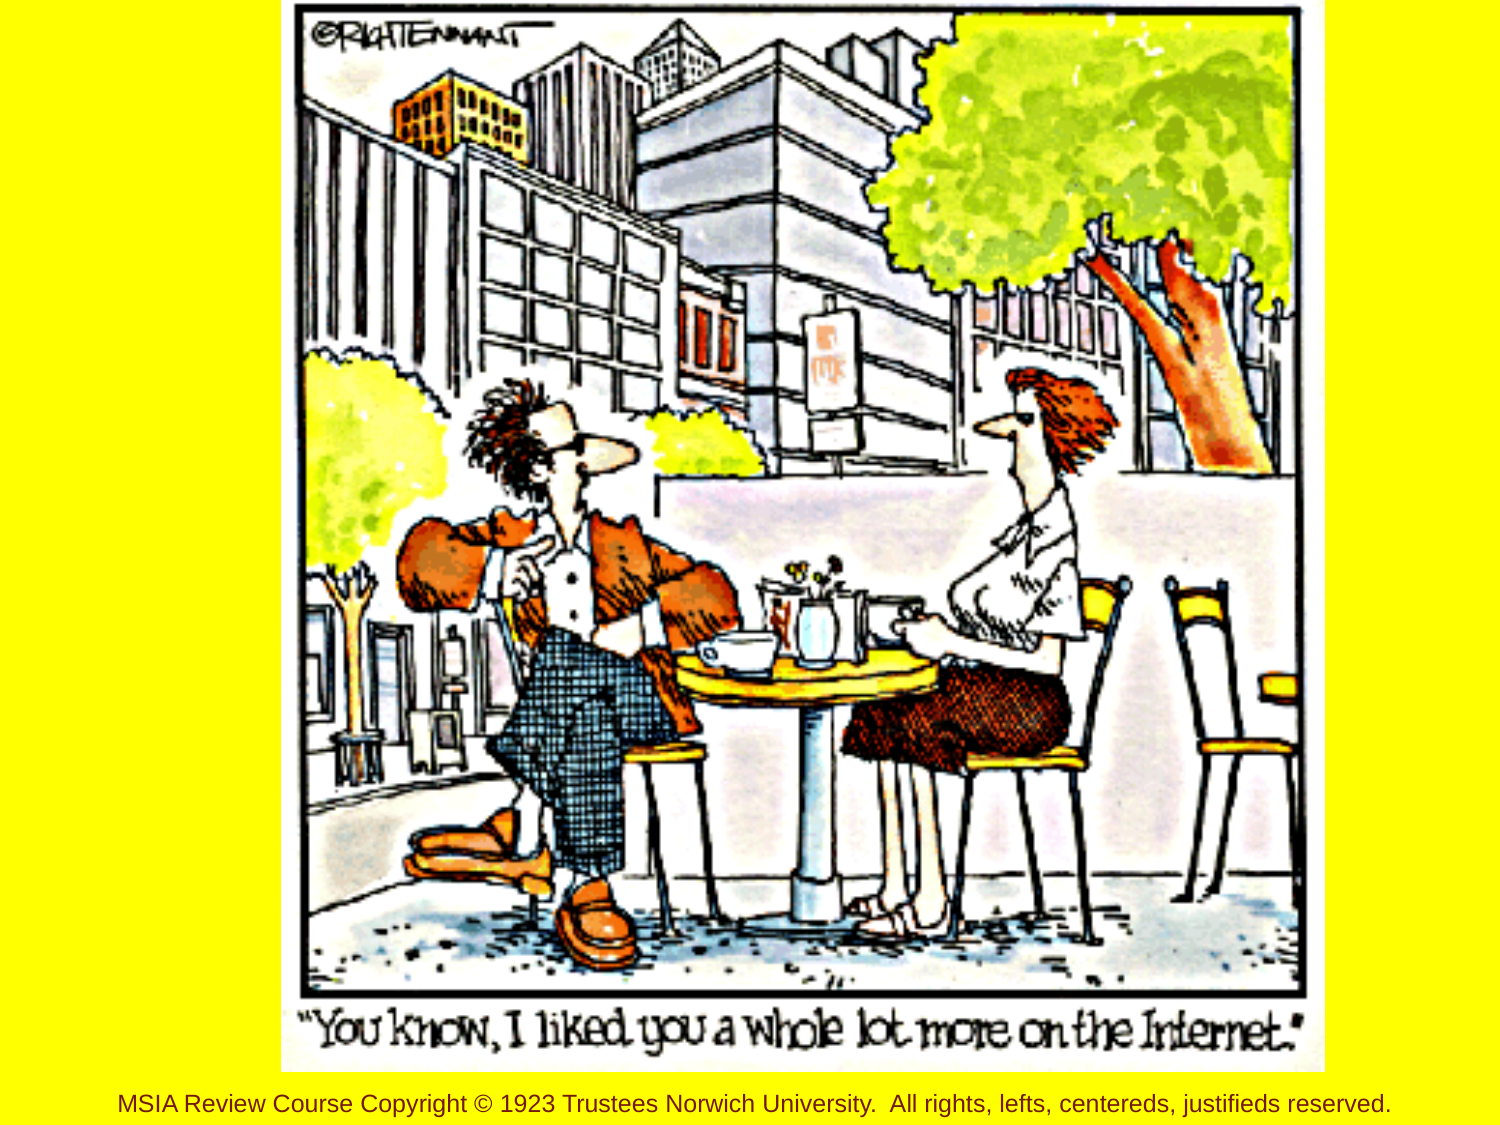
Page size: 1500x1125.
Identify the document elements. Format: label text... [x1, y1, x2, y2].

footer MSIA Review Course Copyright © 1923 Trustees Norwich University. All rights, lefts, centereds, justifieds reserved. [70, 1077, 1442, 1125]
picture [281, 0, 1325, 1072]
